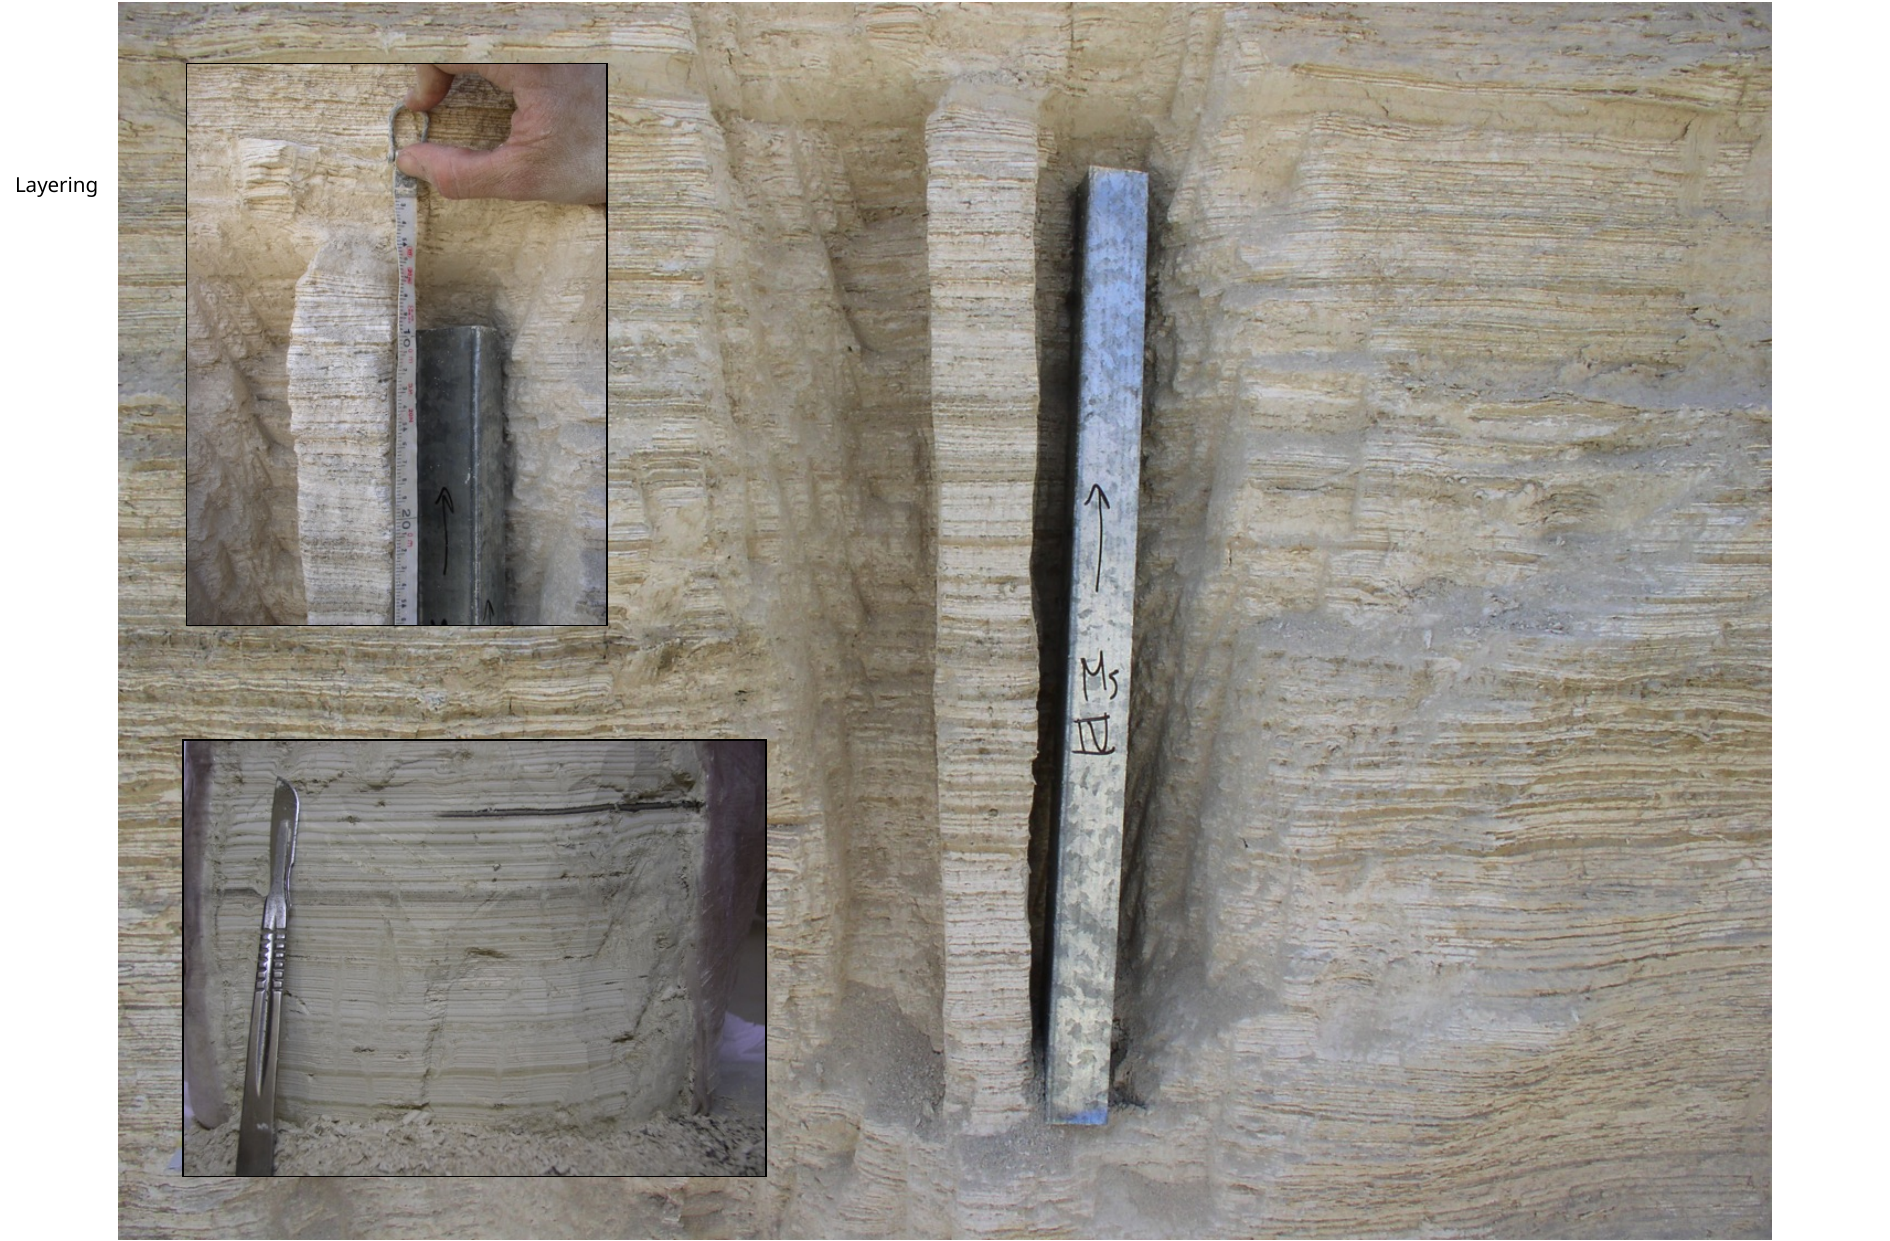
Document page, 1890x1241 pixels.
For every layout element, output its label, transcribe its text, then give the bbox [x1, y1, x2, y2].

title Layering [0, 66, 118, 306]
picture [118, 2, 1772, 1241]
